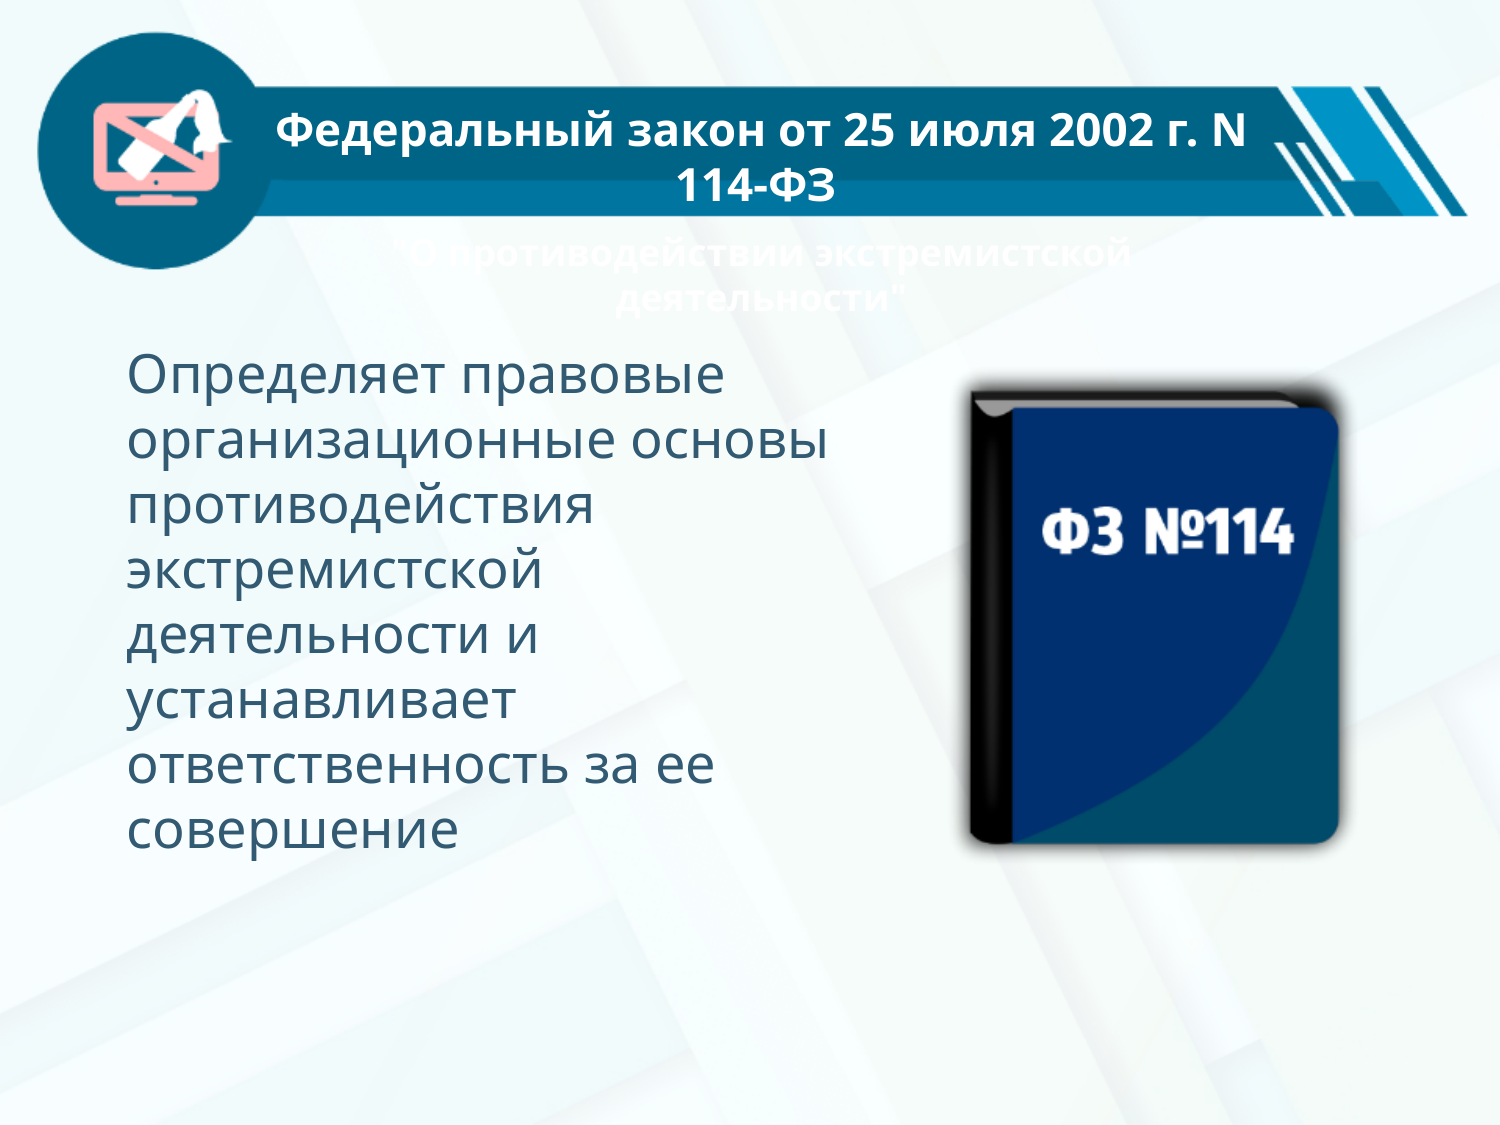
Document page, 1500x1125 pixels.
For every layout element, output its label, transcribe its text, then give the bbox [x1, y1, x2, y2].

text_box Определяет правовые организационные основы противодействия экстремистской деятельности и устанавливает ответственность за ее совершение [112, 331, 880, 867]
picture [0, 0, 1500, 1125]
text_box Федеральный закон от 25 июля 2002 г. N 114-ФЗ "О противодействии экстремистской деятельности" [257, 93, 1266, 381]
